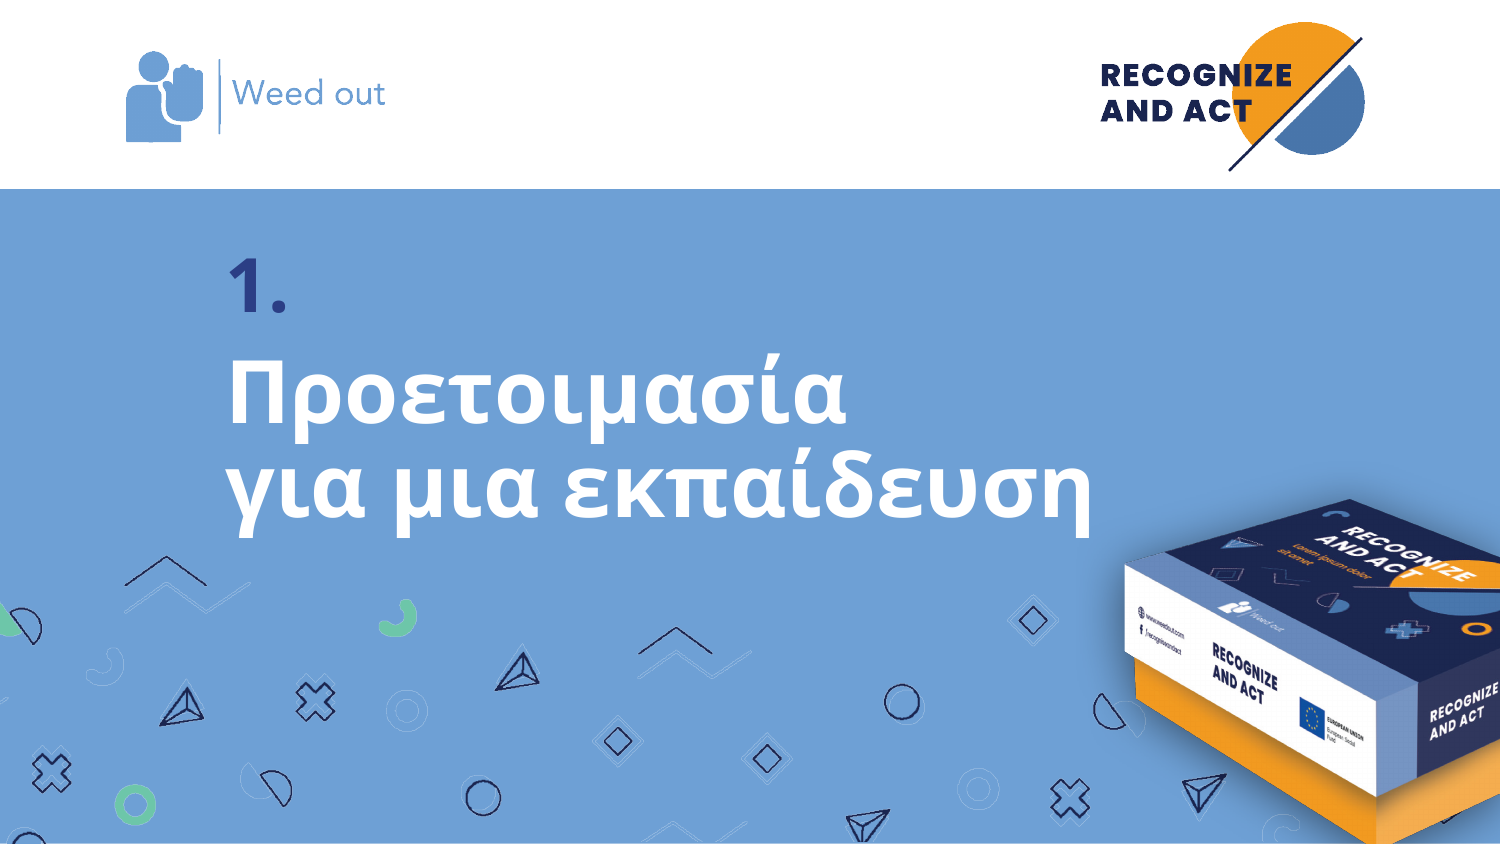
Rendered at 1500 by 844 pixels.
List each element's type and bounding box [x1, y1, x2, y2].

picture [1100, 21, 1365, 172]
picture [126, 50, 385, 143]
picture [0, 188, 1500, 844]
